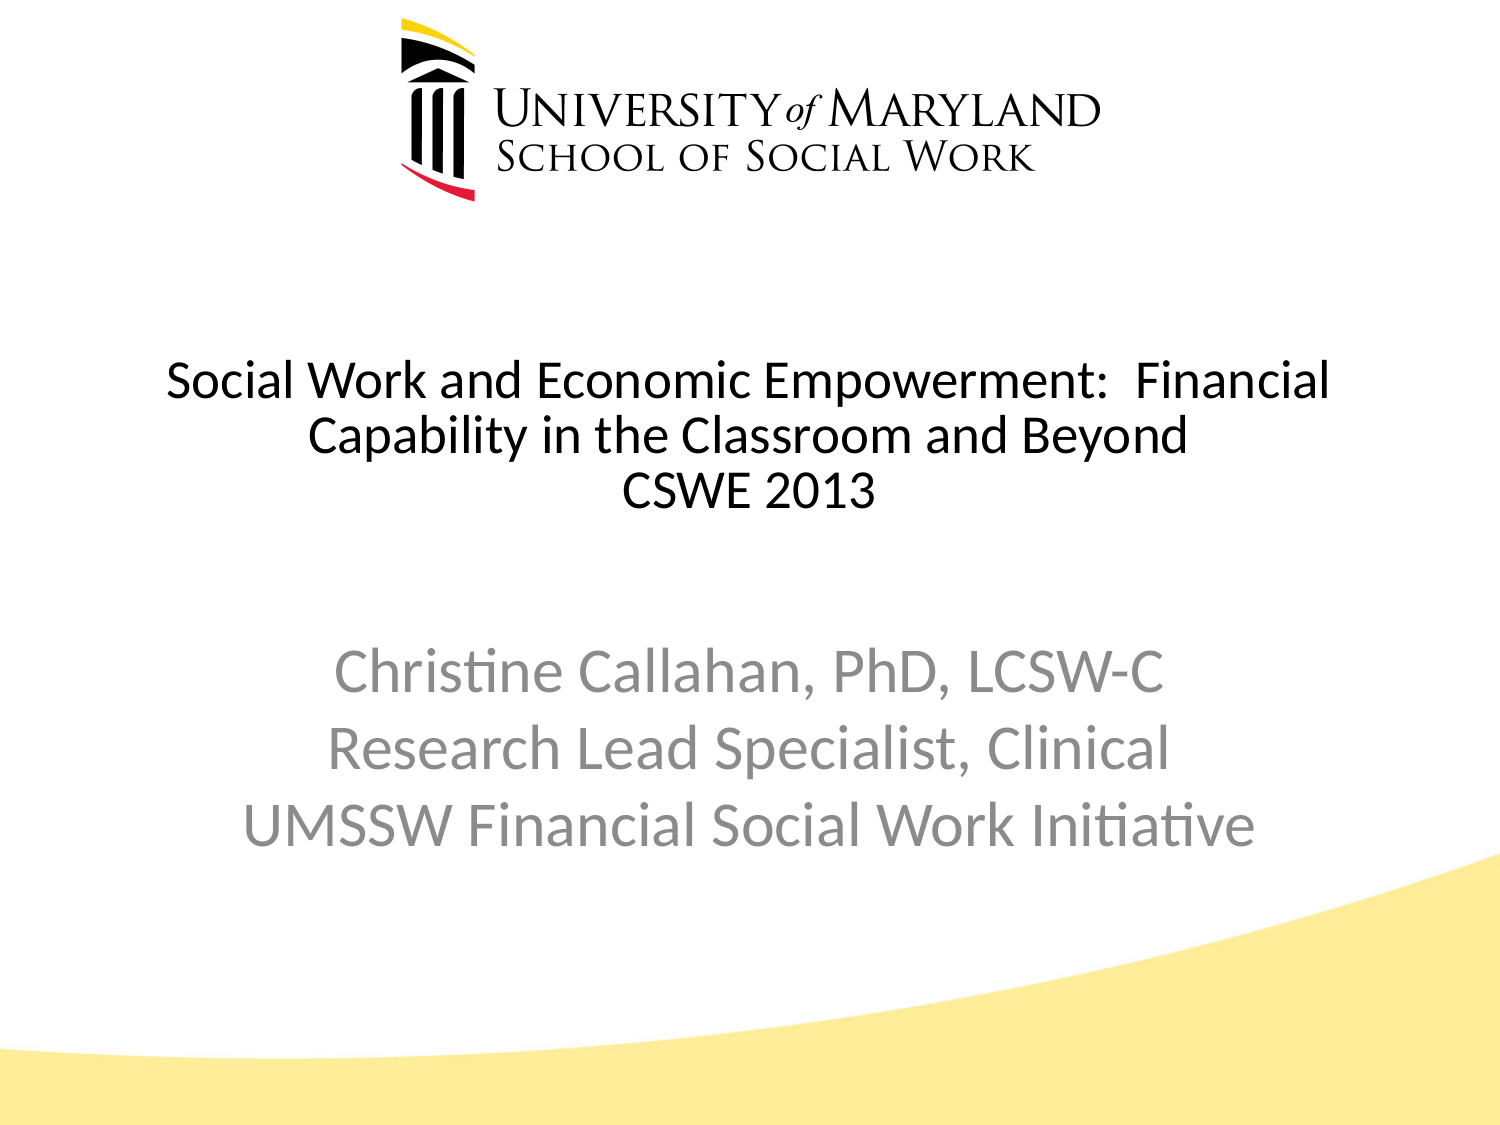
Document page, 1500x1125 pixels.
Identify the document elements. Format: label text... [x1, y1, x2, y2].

subtitle Christine Callahan, PhD, LCSW-C Research Lead Specialist, Clinical UMSSW Financial Social Work Initiative [225, 637, 1275, 925]
title Social Work and Economic Empowerment: Financial Capability in the Classroom and Beyond CSWE 2013 [112, 349, 1388, 591]
picture [0, 0, 1500, 1125]
